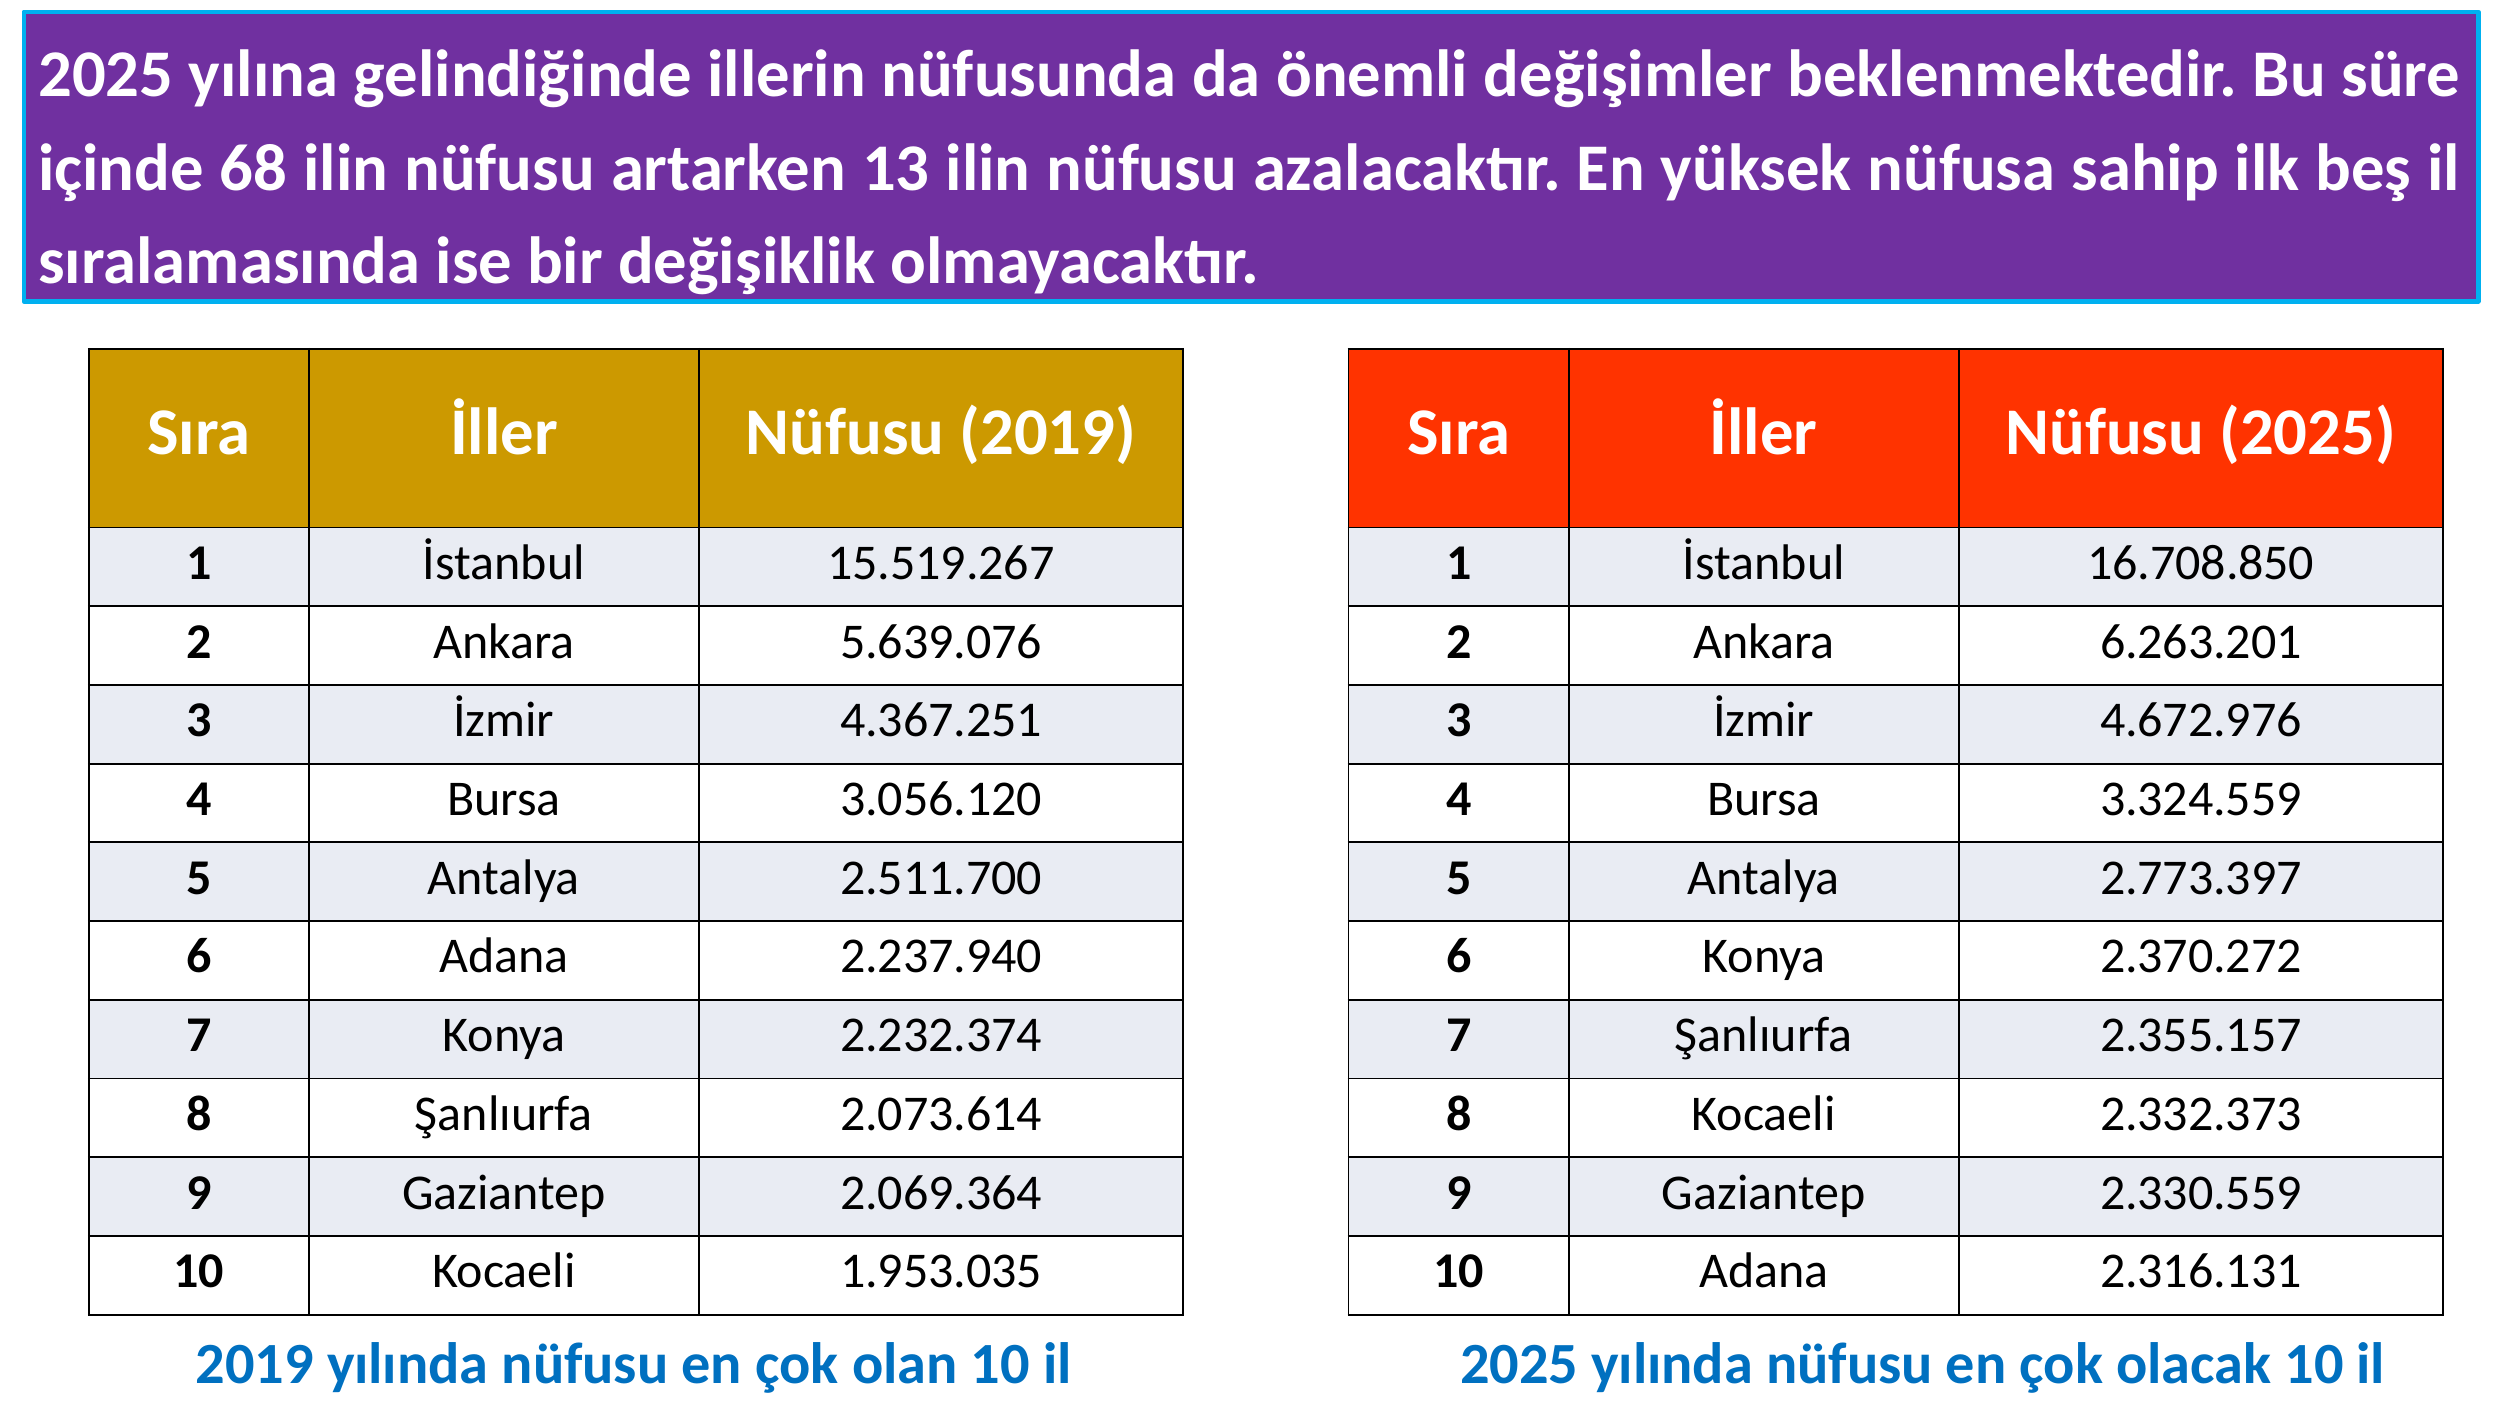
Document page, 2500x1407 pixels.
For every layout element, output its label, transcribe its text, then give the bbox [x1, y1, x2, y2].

table_header Sıra [1349, 350, 1568, 527]
table_cell İstanbul [1570, 528, 1958, 605]
table_cell 1 [1349, 528, 1568, 605]
table_cell Ankara [310, 607, 698, 684]
table_cell Antalya [310, 843, 698, 920]
table_cell 2 [90, 607, 308, 684]
table_cell 6.263.201 [1960, 607, 2442, 684]
text_box 2025 yılına gelindiğinde illerin nüfusunda da önemli değişimler beklenmektedir. Bu süre içinde 68 ilin nüfusu artarken 13 ilin nüfusu azalacaktır. En yüksek nüfusa sahip ilk beş il sıralamasında ise bir değişiklik olmayacaktır. [22, 10, 2481, 304]
table_cell Kocaeli [310, 1237, 698, 1314]
table_cell 4 [1349, 765, 1568, 841]
table_cell 5 [1349, 843, 1568, 920]
table_cell Gaziantep [1570, 1158, 1958, 1235]
table_cell 6 [1349, 922, 1568, 999]
table_header İller [310, 350, 698, 527]
text_box 2019 yılında nüfusu en çok olan 10 il [180, 1317, 1087, 1403]
table_cell 4.367.251 [700, 686, 1182, 763]
table_cell İzmir [1570, 686, 1958, 763]
table_cell Antalya [1570, 843, 1958, 920]
table_cell Kocaeli [1570, 1079, 1958, 1156]
table_cell 2.073.614 [700, 1079, 1182, 1156]
table_cell 2.332.373 [1960, 1079, 2442, 1156]
table_cell Şanlıurfa [1570, 1001, 1958, 1078]
table_cell 2.237.940 [700, 922, 1182, 999]
table_cell 2.069.364 [700, 1158, 1182, 1235]
table_cell 2 [1349, 607, 1568, 684]
table_cell Adana [310, 922, 698, 999]
table_cell Şanlıurfa [310, 1079, 698, 1156]
table_cell 8 [90, 1079, 308, 1156]
table_cell 3 [90, 686, 308, 763]
table_cell 8 [1349, 1079, 1568, 1156]
table_cell 9 [1349, 1158, 1568, 1235]
table_header Nüfusu (2025) [1960, 350, 2442, 527]
table_cell 2.370.272 [1960, 922, 2442, 999]
table_cell Konya [1570, 922, 1958, 999]
table_cell 2.773.397 [1960, 843, 2442, 920]
table_cell 3 [1349, 686, 1568, 763]
table_cell İstanbul [310, 528, 698, 605]
table_cell Gaziantep [310, 1158, 698, 1235]
table_cell 7 [90, 1001, 308, 1078]
table_cell 2.232.374 [700, 1001, 1182, 1078]
table_cell İzmir [310, 686, 698, 763]
table_cell 1 [90, 528, 308, 605]
table_cell 2.316.131 [1960, 1237, 2442, 1314]
table_header Nüfusu (2019) [700, 350, 1182, 527]
table_cell 16.708.850 [1960, 528, 2442, 605]
table_cell Bursa [1570, 765, 1958, 841]
table_cell 3.324.559 [1960, 765, 2442, 841]
table_cell 6 [90, 922, 308, 999]
table_cell 9 [90, 1158, 308, 1235]
table_cell Adana [1570, 1237, 1958, 1314]
table_cell 2.355.157 [1960, 1001, 2442, 1078]
table_cell 10 [1349, 1237, 1568, 1314]
table_cell 4 [90, 765, 308, 841]
table_cell 3.056.120 [700, 765, 1182, 841]
table_cell 7 [1349, 1001, 1568, 1078]
table_cell 4.672.976 [1960, 686, 2442, 763]
table_header İller [1570, 350, 1958, 527]
table_header Sıra [90, 350, 308, 527]
table_cell 10 [90, 1237, 308, 1314]
table_cell Ankara [1570, 607, 1958, 684]
table_cell 5.639.076 [700, 607, 1182, 684]
table_cell Konya [310, 1001, 698, 1078]
table_cell 2.330.559 [1960, 1158, 2442, 1235]
table_cell 1.953.035 [700, 1237, 1182, 1314]
table_cell Bursa [310, 765, 698, 841]
table_cell 2.511.700 [700, 843, 1182, 920]
text_box 2025 yılında nüfusu en çok olacak 10 il [1445, 1317, 2401, 1403]
table_cell 5 [90, 843, 308, 920]
table_cell 15.519.267 [700, 528, 1182, 605]
